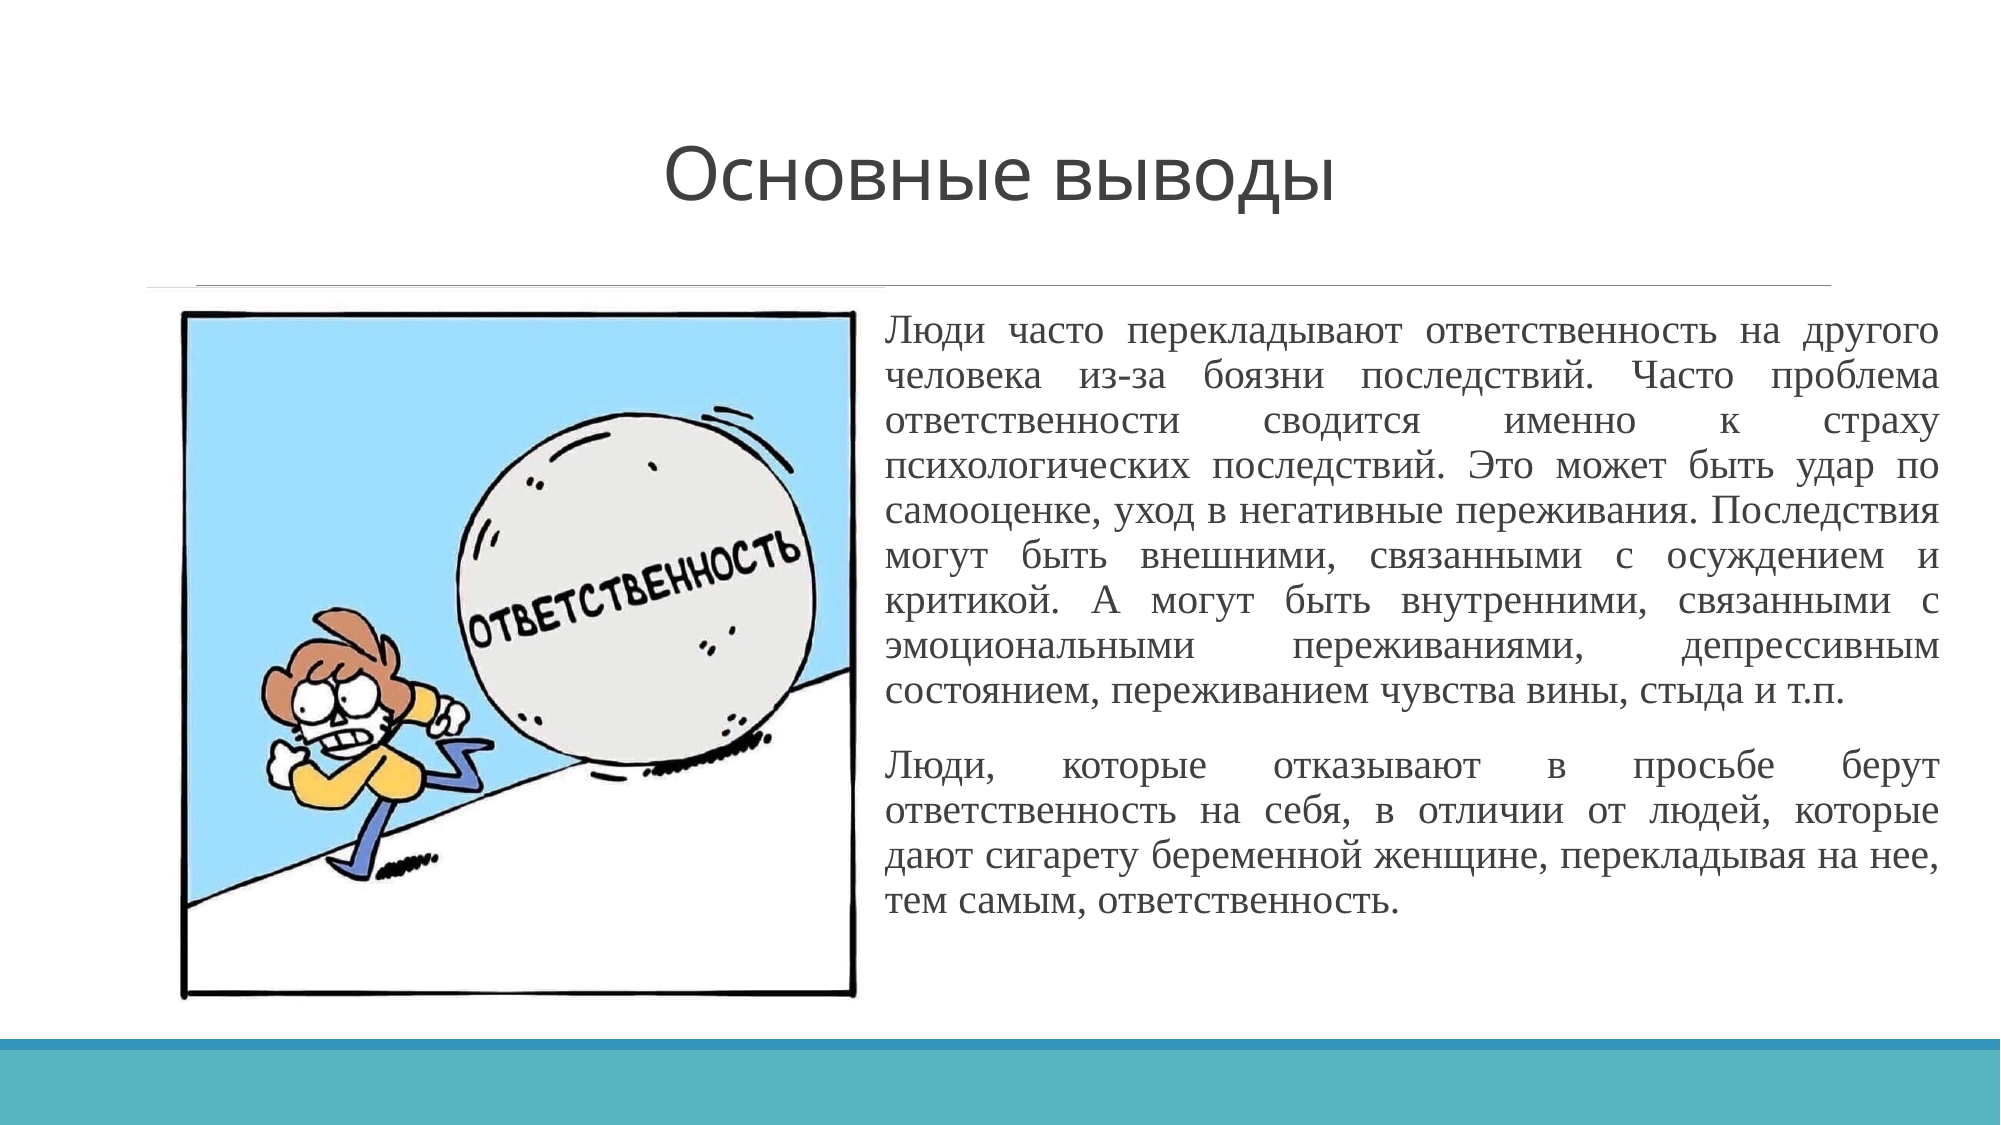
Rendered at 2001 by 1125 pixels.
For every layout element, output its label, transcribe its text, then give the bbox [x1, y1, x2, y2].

list Люди часто перекладывают ответственность на другого человека из-за боязни последствий. Часто проблема ответственности сводится именно к страху психологических последствий. Это может быть удар по самооценке, уход в негативные переживания. Последствия могут быть внешними, связанными с осуждением и критикой. А могут быть внутренними, связанными с эмоциональными переживаниями, депрессивным состоянием, переживанием чувства вины, стыда и т.п. Люди, которые отказывают в просьбе берут ответственность на себя, в отличии от людей, которые дают сигарету беременной женщине, перекладывая на нее, тем самым, ответственность. [893, 300, 1941, 961]
picture [147, 286, 886, 1021]
title Основные выводы [174, 100, 1825, 224]
